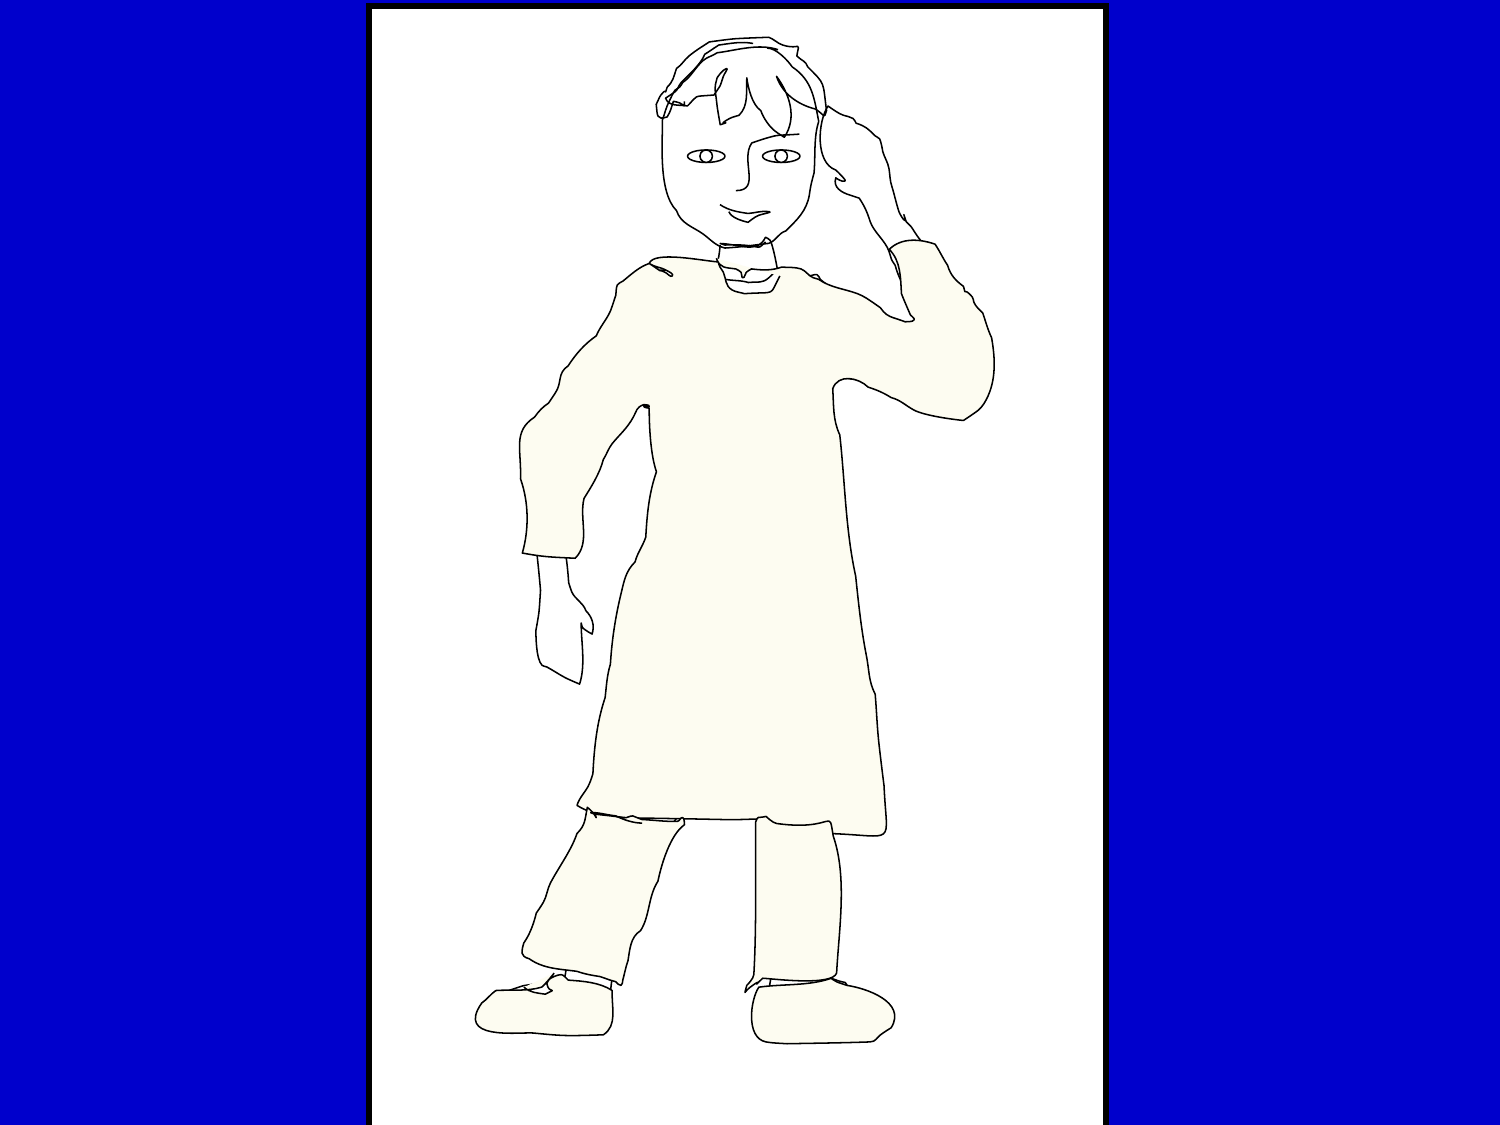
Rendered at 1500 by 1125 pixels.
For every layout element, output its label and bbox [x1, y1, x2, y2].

text_box [770, 157, 779, 163]
text_box [774, 149, 788, 163]
text_box [820, 106, 921, 279]
text_box [687, 150, 704, 163]
text_box [769, 979, 816, 985]
text_box [510, 985, 526, 990]
text_box [669, 47, 747, 104]
text_box [662, 85, 819, 246]
text_box [751, 978, 895, 1044]
text_box [564, 971, 612, 989]
text_box [735, 134, 800, 191]
text_box [718, 237, 778, 268]
text_box [811, 274, 824, 282]
text_box [531, 984, 551, 993]
text_box [699, 149, 713, 163]
text_box [475, 973, 613, 1036]
text_box [726, 275, 779, 293]
text_box [535, 556, 594, 685]
text_box [519, 240, 995, 836]
text_box [656, 37, 827, 135]
text_box [720, 204, 770, 223]
text_box [720, 266, 772, 283]
text_box [783, 150, 801, 163]
text_box [708, 150, 726, 163]
text_box [368, 5, 1107, 1125]
text_box [745, 816, 842, 993]
text_box [522, 807, 685, 986]
